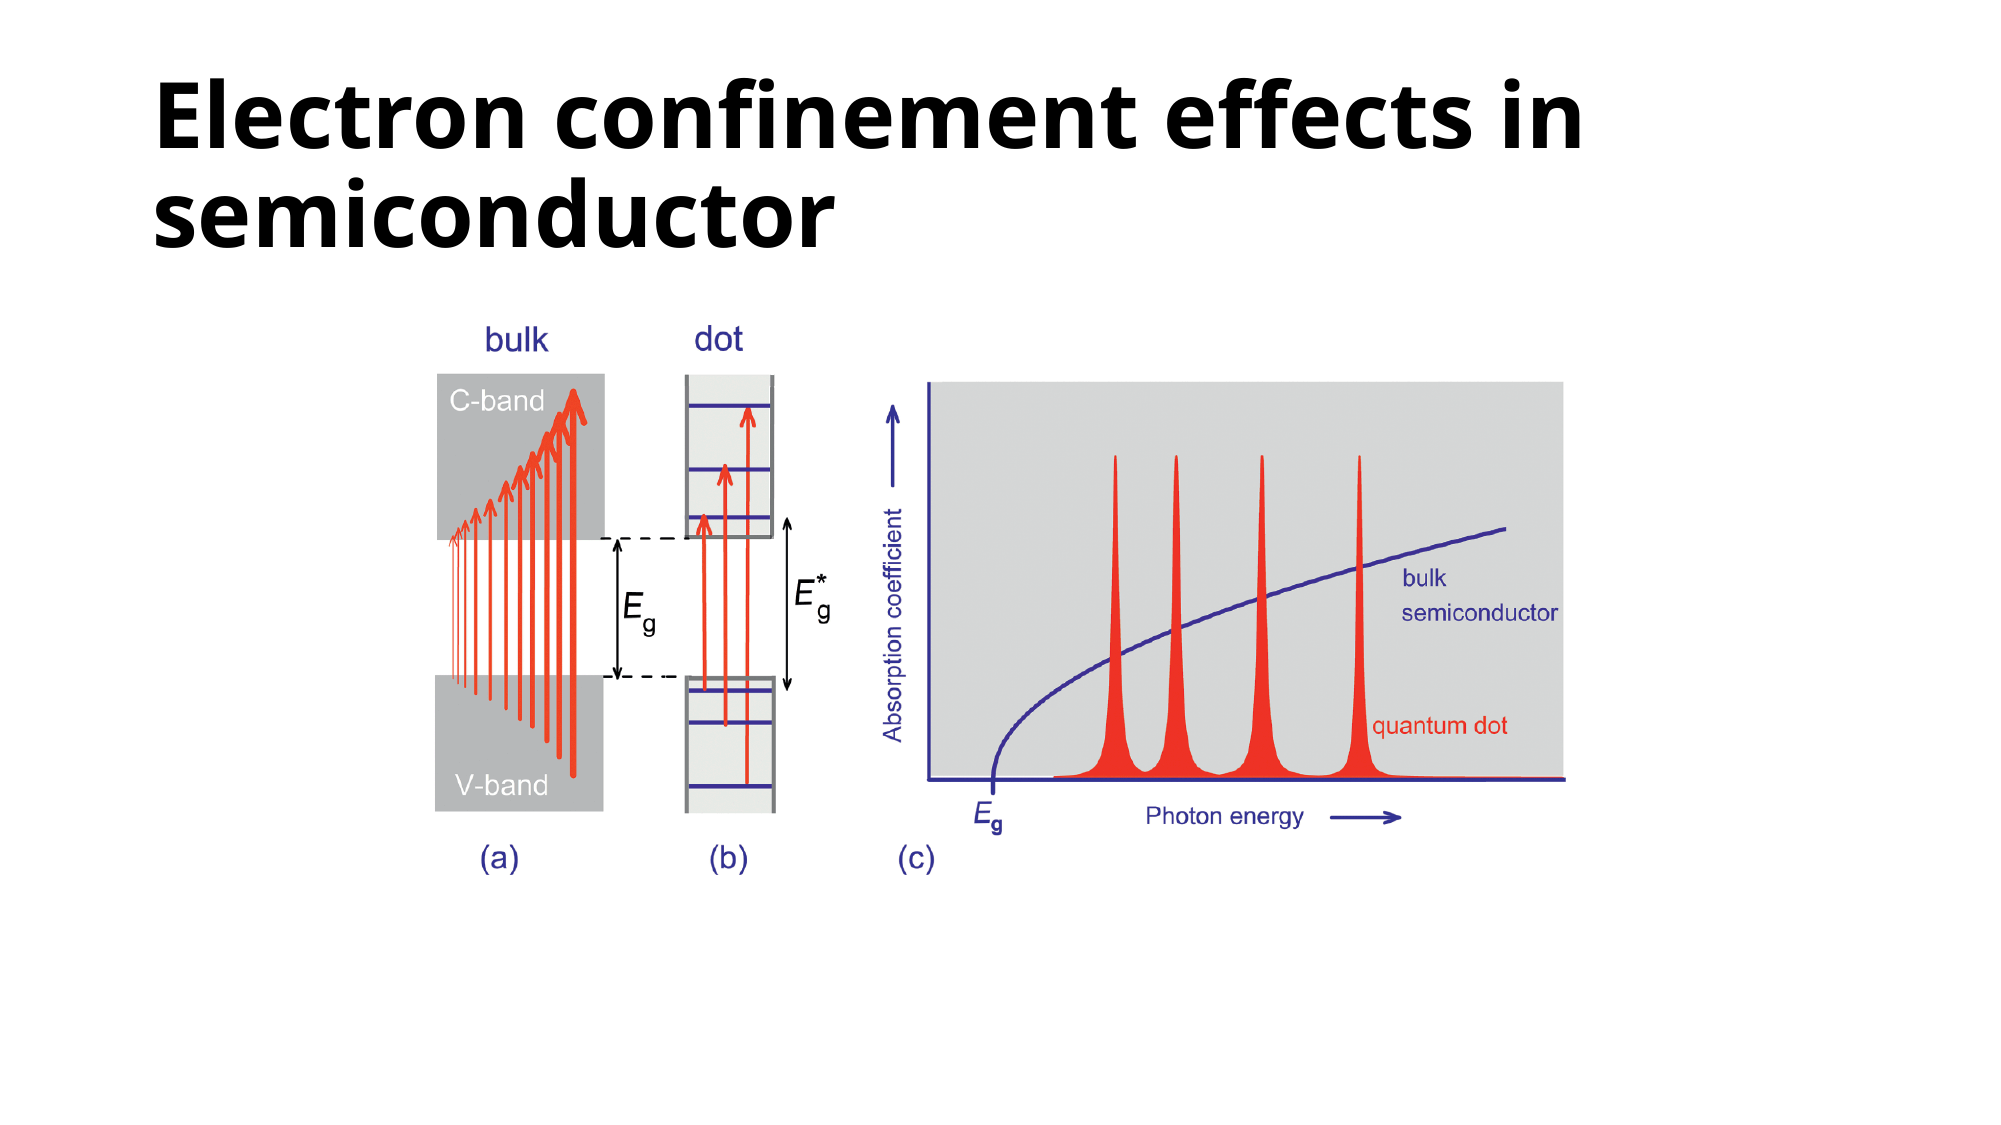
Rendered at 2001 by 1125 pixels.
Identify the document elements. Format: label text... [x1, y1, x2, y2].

title Electron confinement effects in semiconductor [137, 59, 1863, 278]
picture [434, 324, 1566, 875]
